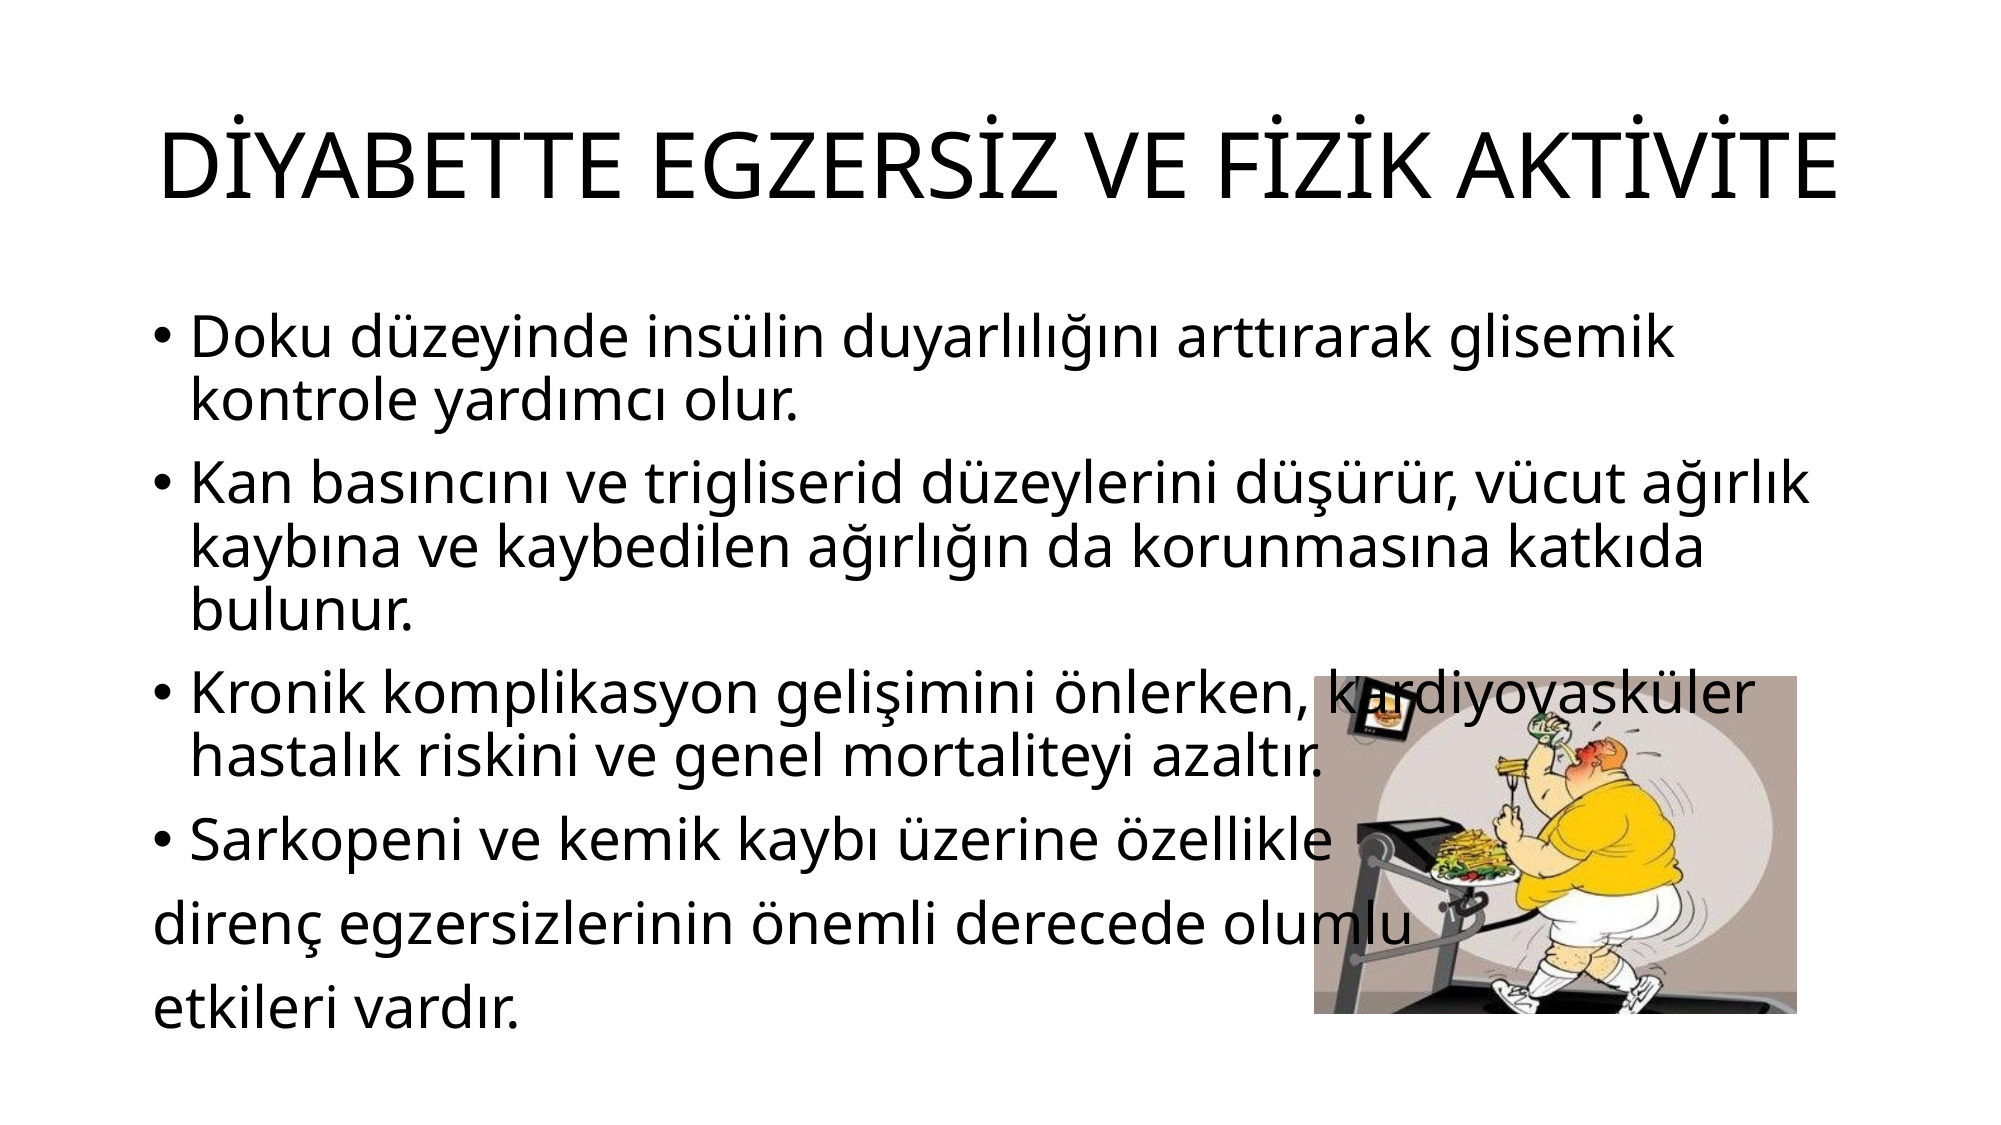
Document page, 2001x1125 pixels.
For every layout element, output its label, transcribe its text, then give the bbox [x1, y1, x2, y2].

picture [1313, 675, 1797, 1014]
title DİYABETTE EGZERSİZ VE FİZİK AKTİVİTE [137, 59, 1863, 278]
list Doku düzeyinde insülin duyarlılığını arttırarak glisemik kontrole yardımcı olur. Kan basıncını ve trigliserid düzeylerini düşürür, vücut ağırlık kaybına ve kaybedilen ağırlığın da korunmasına katkıda bulunur. Kronik komplikasyon gelişimini önlerken, kardiyovasküler hastalık riskini ve genel mortaliteyi azaltır. Sarkopeni ve kemik kaybı üzerine özellikle direnç egzersizlerinin önemli derecede olumlu etkileri vardır. [137, 299, 1863, 1014]
